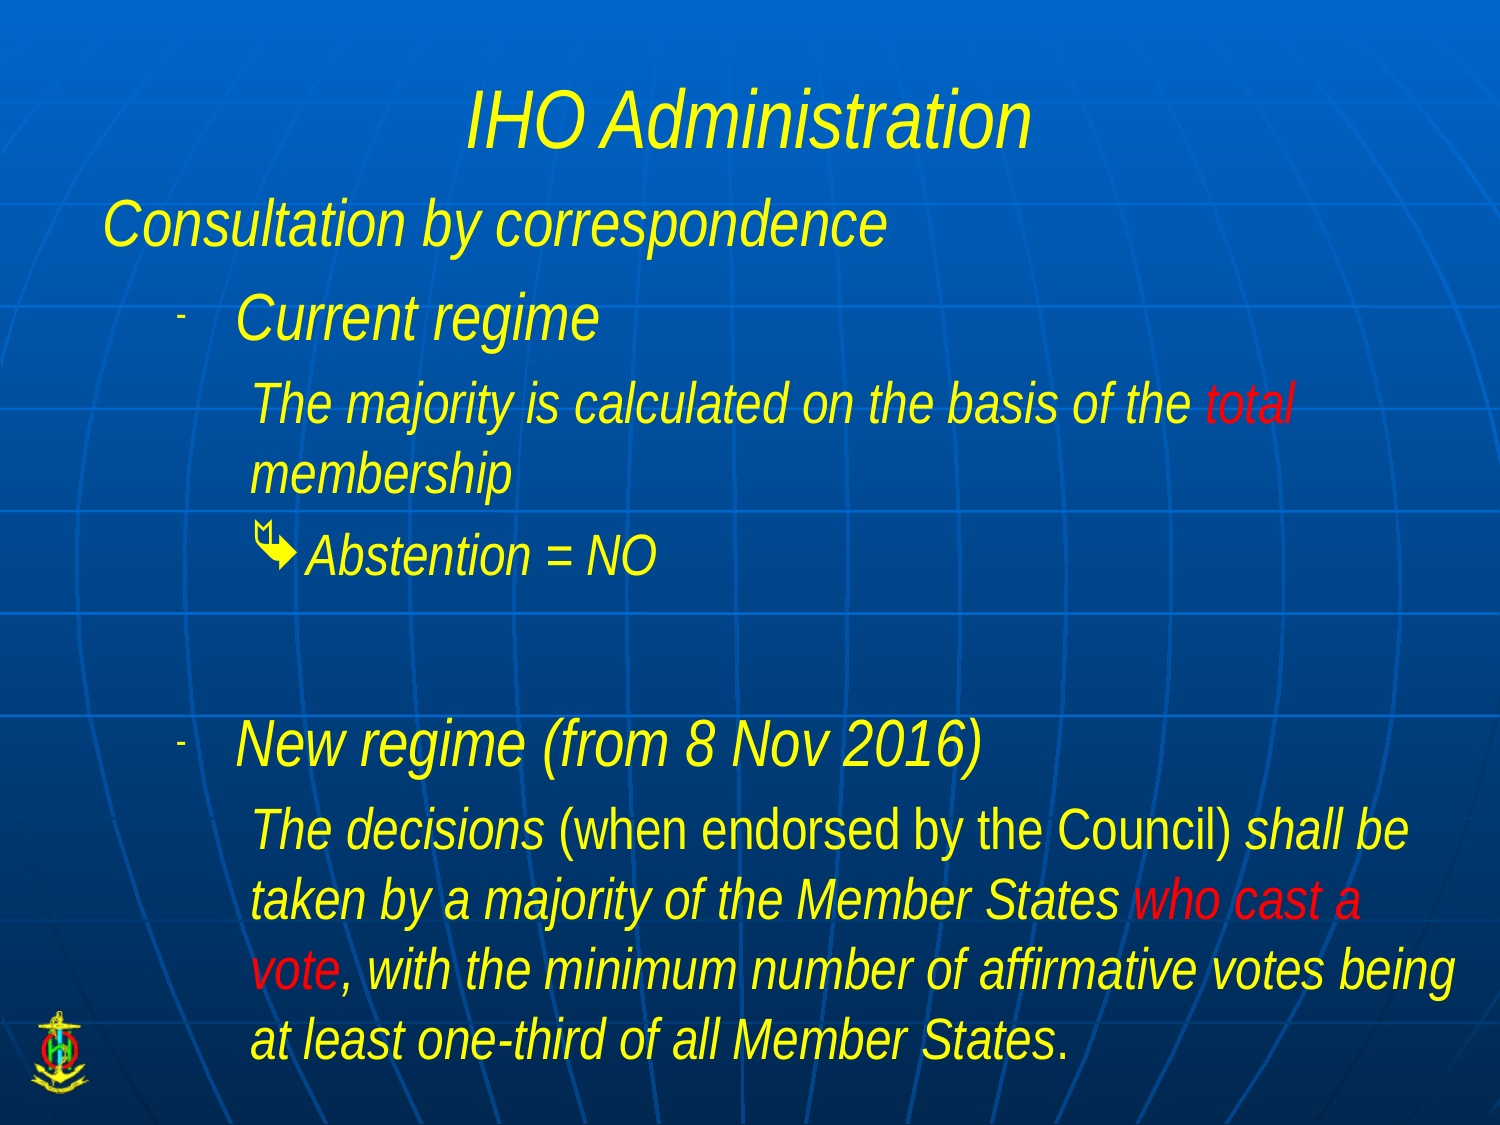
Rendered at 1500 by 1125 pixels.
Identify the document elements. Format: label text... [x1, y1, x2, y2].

list Consultation by correspondence Current regime The majority is calculated on the basis of the total membership Abstention = NO New regime (from 8 Nov 2016) The decisions (when endorsed by the Council) shall be taken by a majority of the Member States who cast a vote, with the minimum number of affirmative votes being at least one-third of all Member States. [29, 172, 1483, 1107]
title IHO Administration [0, 57, 1500, 173]
